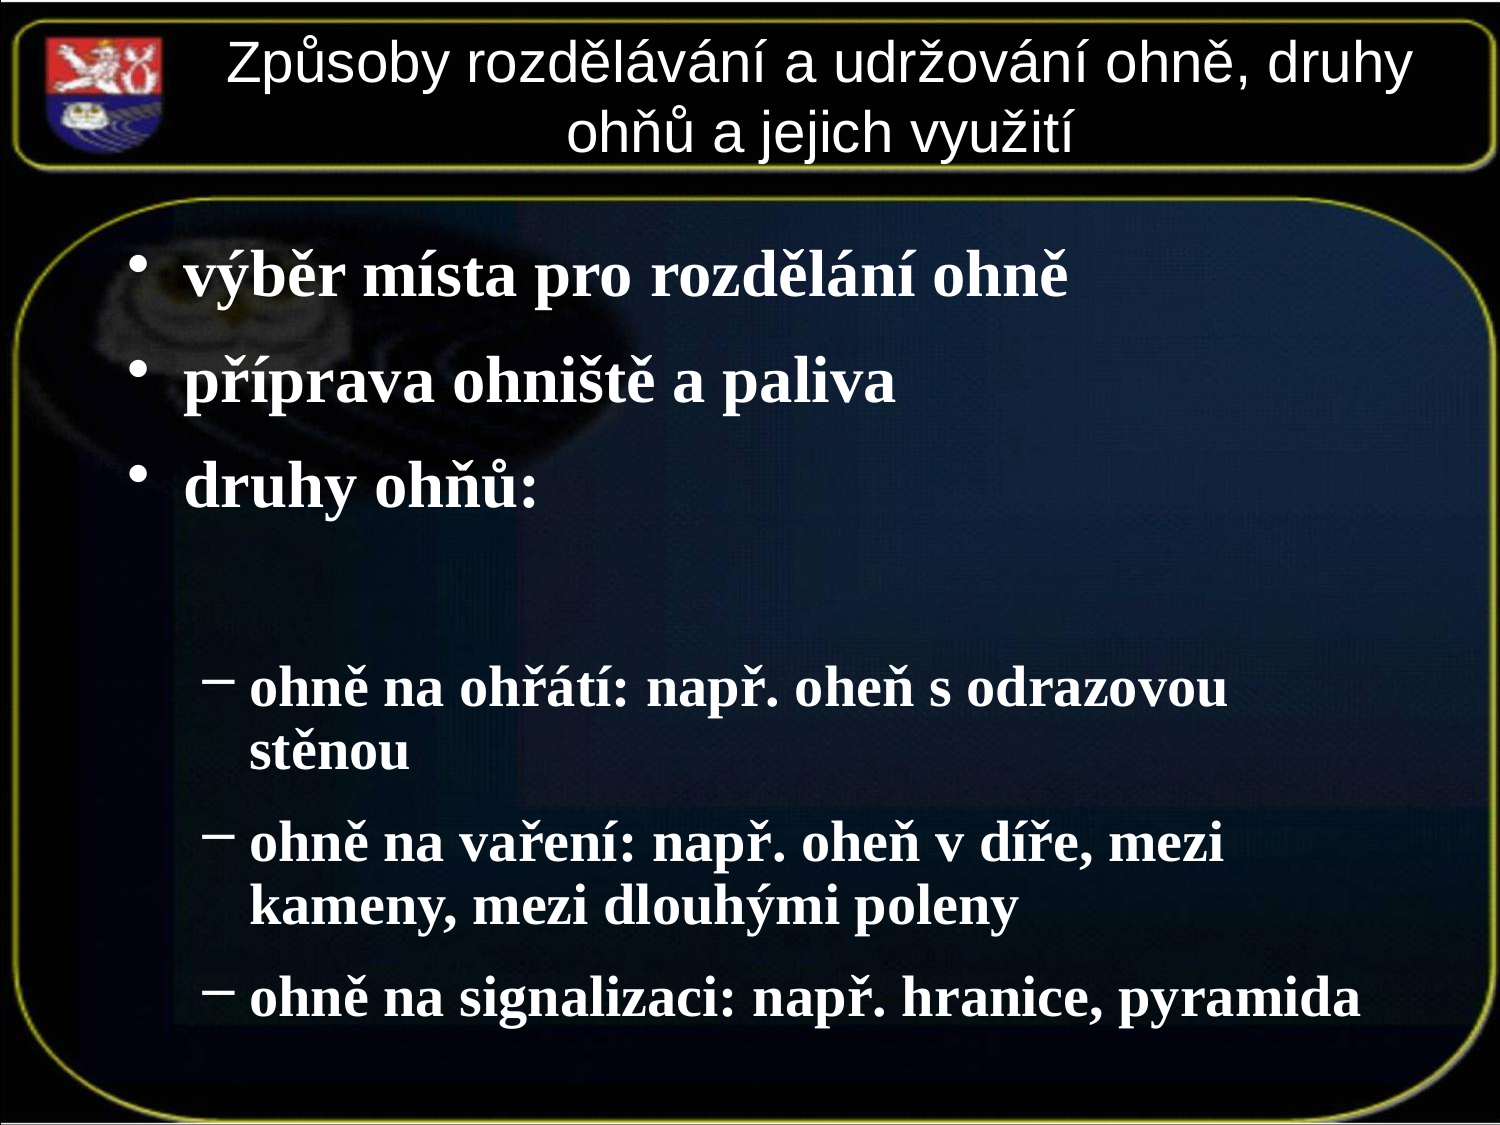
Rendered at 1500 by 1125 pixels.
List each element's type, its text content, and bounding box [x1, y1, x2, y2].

title Způsoby rozdělávání a udržování ohně, druhy ohňů a jejich využití [146, 0, 1497, 188]
picture [0, 0, 1500, 1125]
list výběr místa pro rozdělání ohně příprava ohniště a paliva druhy ohňů: ohně na ohřátí: např. oheň s odrazovou stěnou ohně na vaření: např. oheň v díře, mezi kameny, mezi dlouhými poleny ohně na signalizaci: např. hranice, pyramida [112, 231, 1416, 920]
